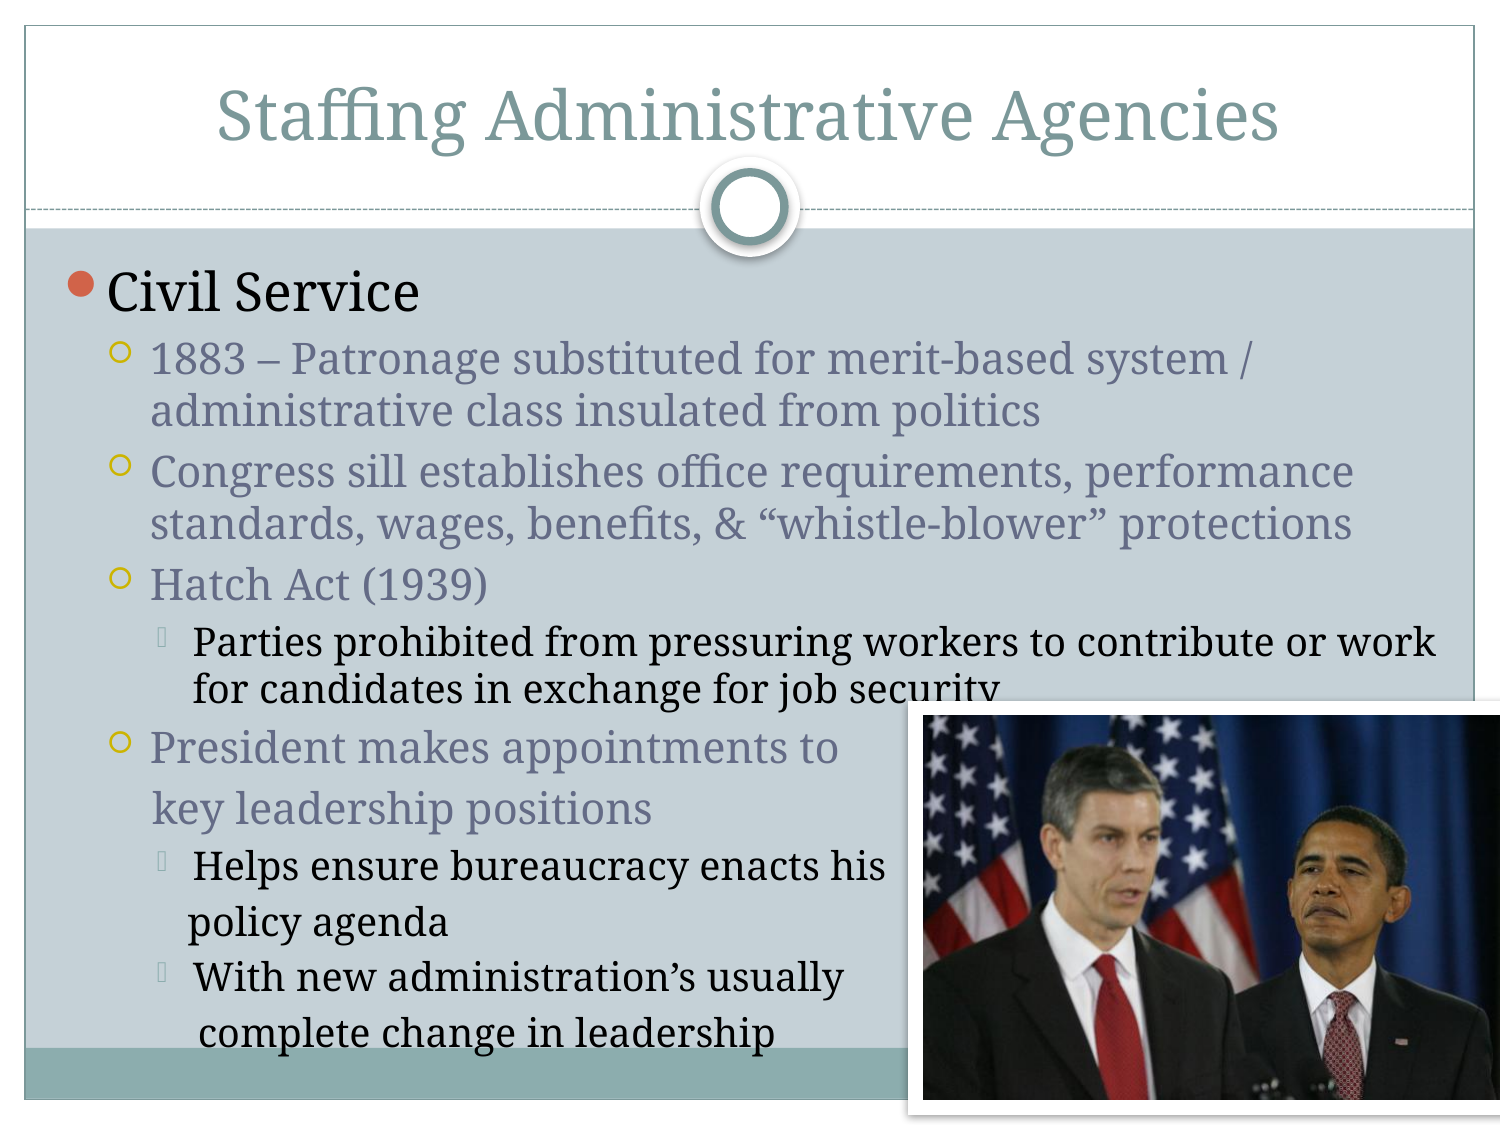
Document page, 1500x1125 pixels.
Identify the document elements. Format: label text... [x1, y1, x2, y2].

title Staffing Administrative Agencies [49, 37, 1450, 162]
picture [922, 715, 1500, 1101]
list Civil Service 1883 – Patronage substituted for merit-based system / administrative class insulated from politics Congress sill establishes office requirements, performance standards, wages, benefits, & “whistle-blower” protections Hatch Act (1939) Parties prohibited from pressuring workers to contribute or work for candidates in exchange for job security President makes appointments to key leadership positions Helps ensure bureaucracy enacts his policy agenda With new administration’s usually complete change in leadership [49, 250, 1463, 1063]
